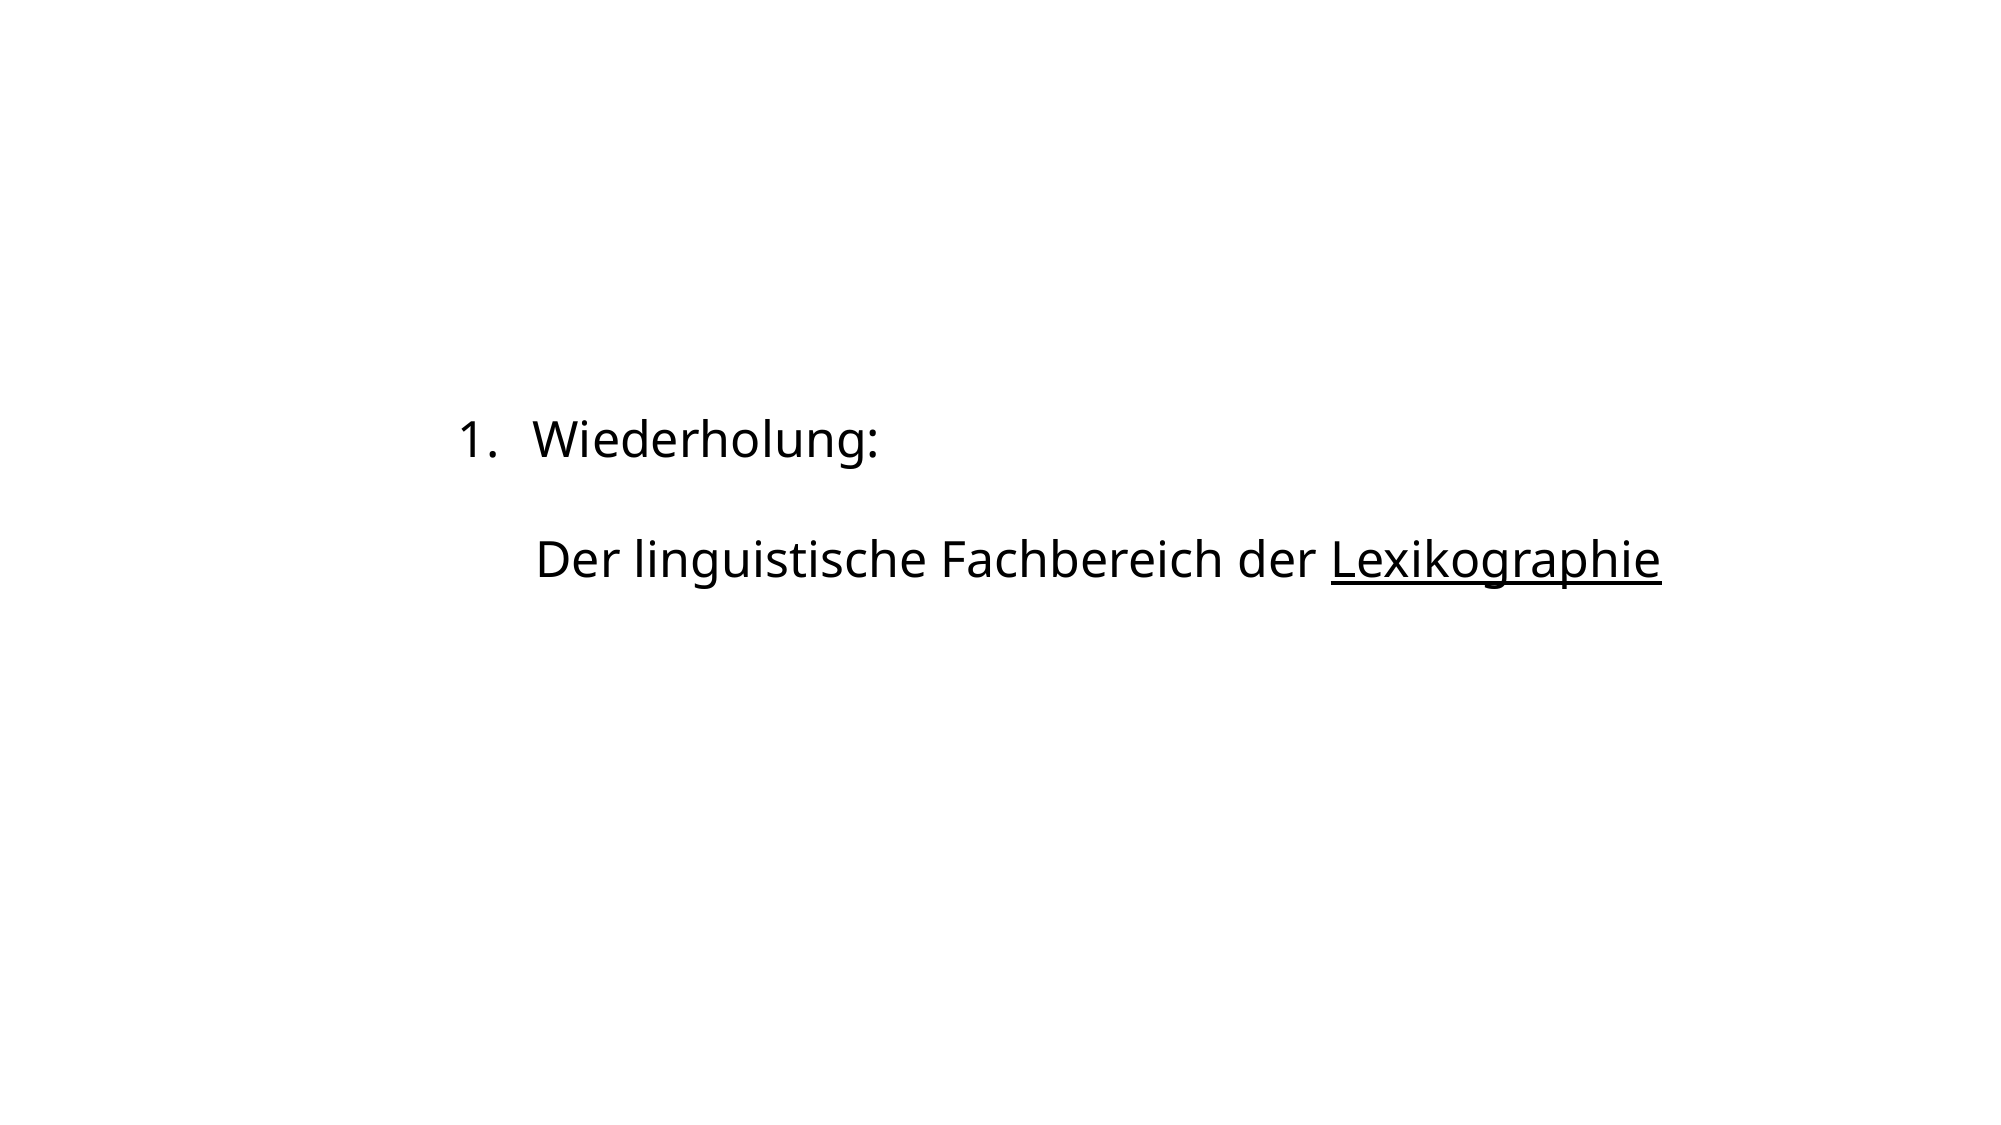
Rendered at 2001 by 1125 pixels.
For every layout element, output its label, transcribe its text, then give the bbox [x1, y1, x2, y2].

text_box Wiederholung: Der linguistische Fachbereich der Lexikographie [442, 400, 1677, 595]
